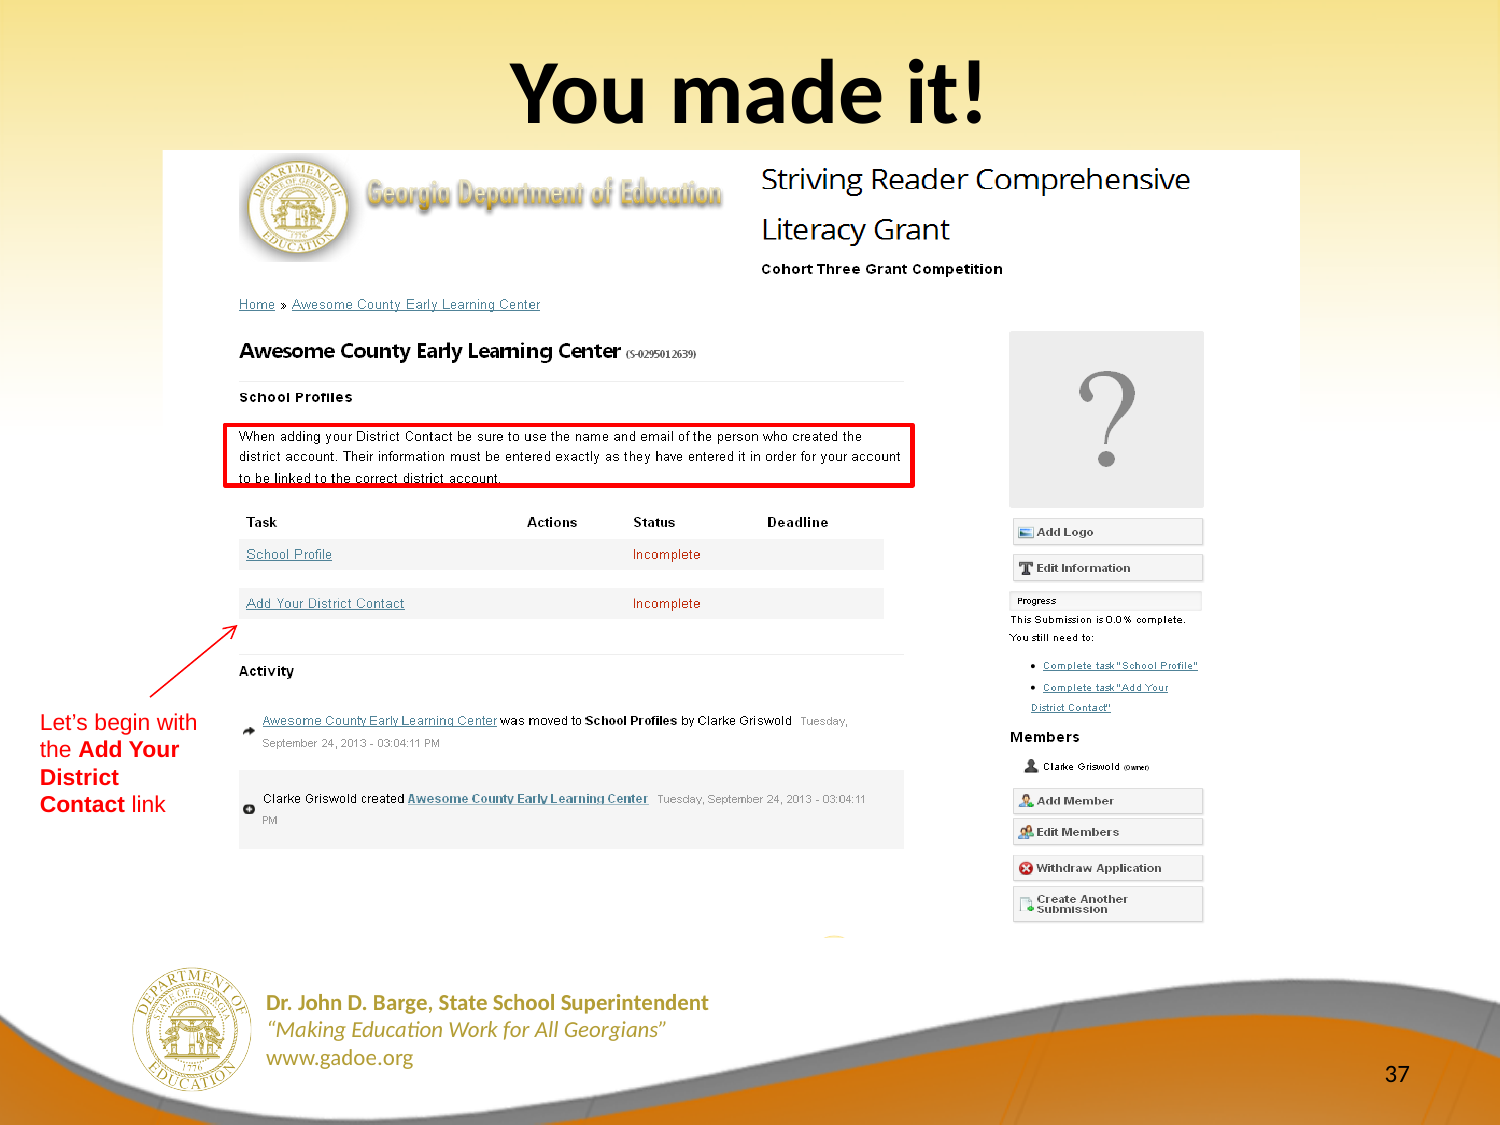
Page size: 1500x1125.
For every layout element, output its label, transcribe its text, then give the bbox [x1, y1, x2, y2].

text_box Let’s begin with the Add Your District Contact link [24, 699, 157, 825]
slide_number 37 [1325, 1042, 1425, 1103]
picture [0, 0, 1500, 1125]
text_box You made it! [74, 24, 1425, 213]
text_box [149, 624, 238, 698]
